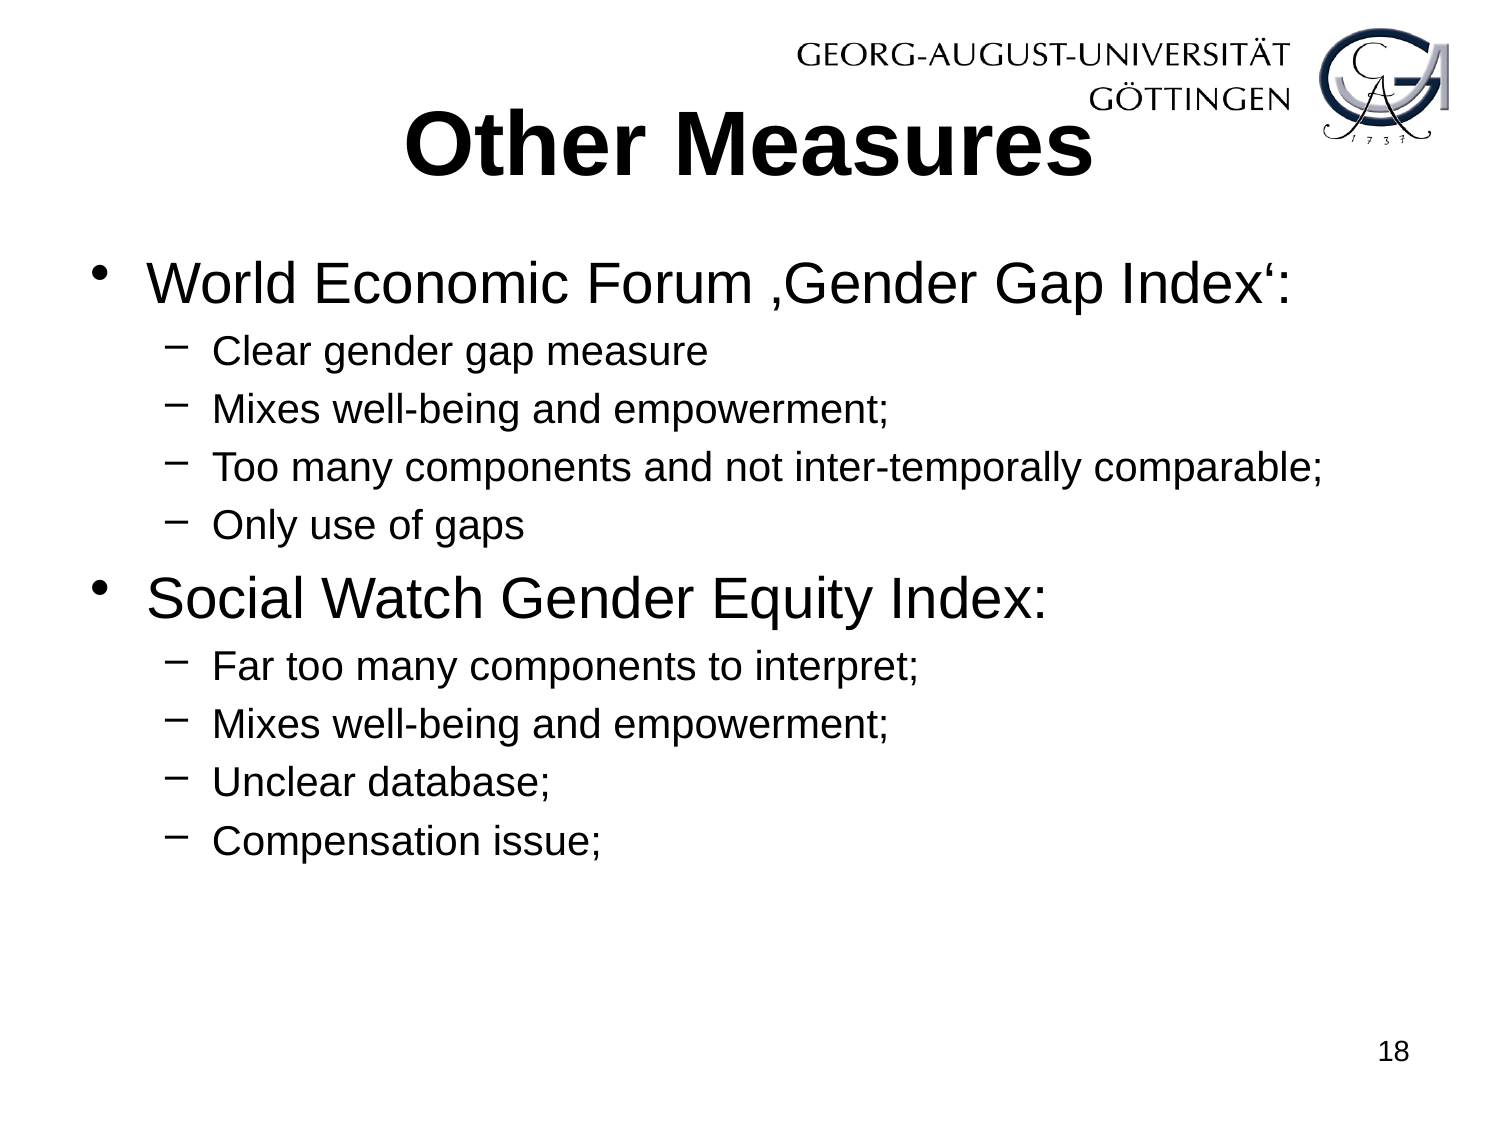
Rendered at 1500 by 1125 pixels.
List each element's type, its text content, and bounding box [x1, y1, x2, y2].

slide_number 18 [1074, 1024, 1426, 1103]
title Other Measures [74, 44, 1426, 233]
picture [787, 24, 1459, 150]
list World Economic Forum ‚Gender Gap Index‘: Clear gender gap measure Mixes well-being and empowerment; Too many components and not inter-temporally comparable; Only use of gaps Social Watch Gender Equity Index: Far too many components to interpret; Mixes well-being and empowerment; Unclear database; Compensation issue; [74, 237, 1426, 1006]
